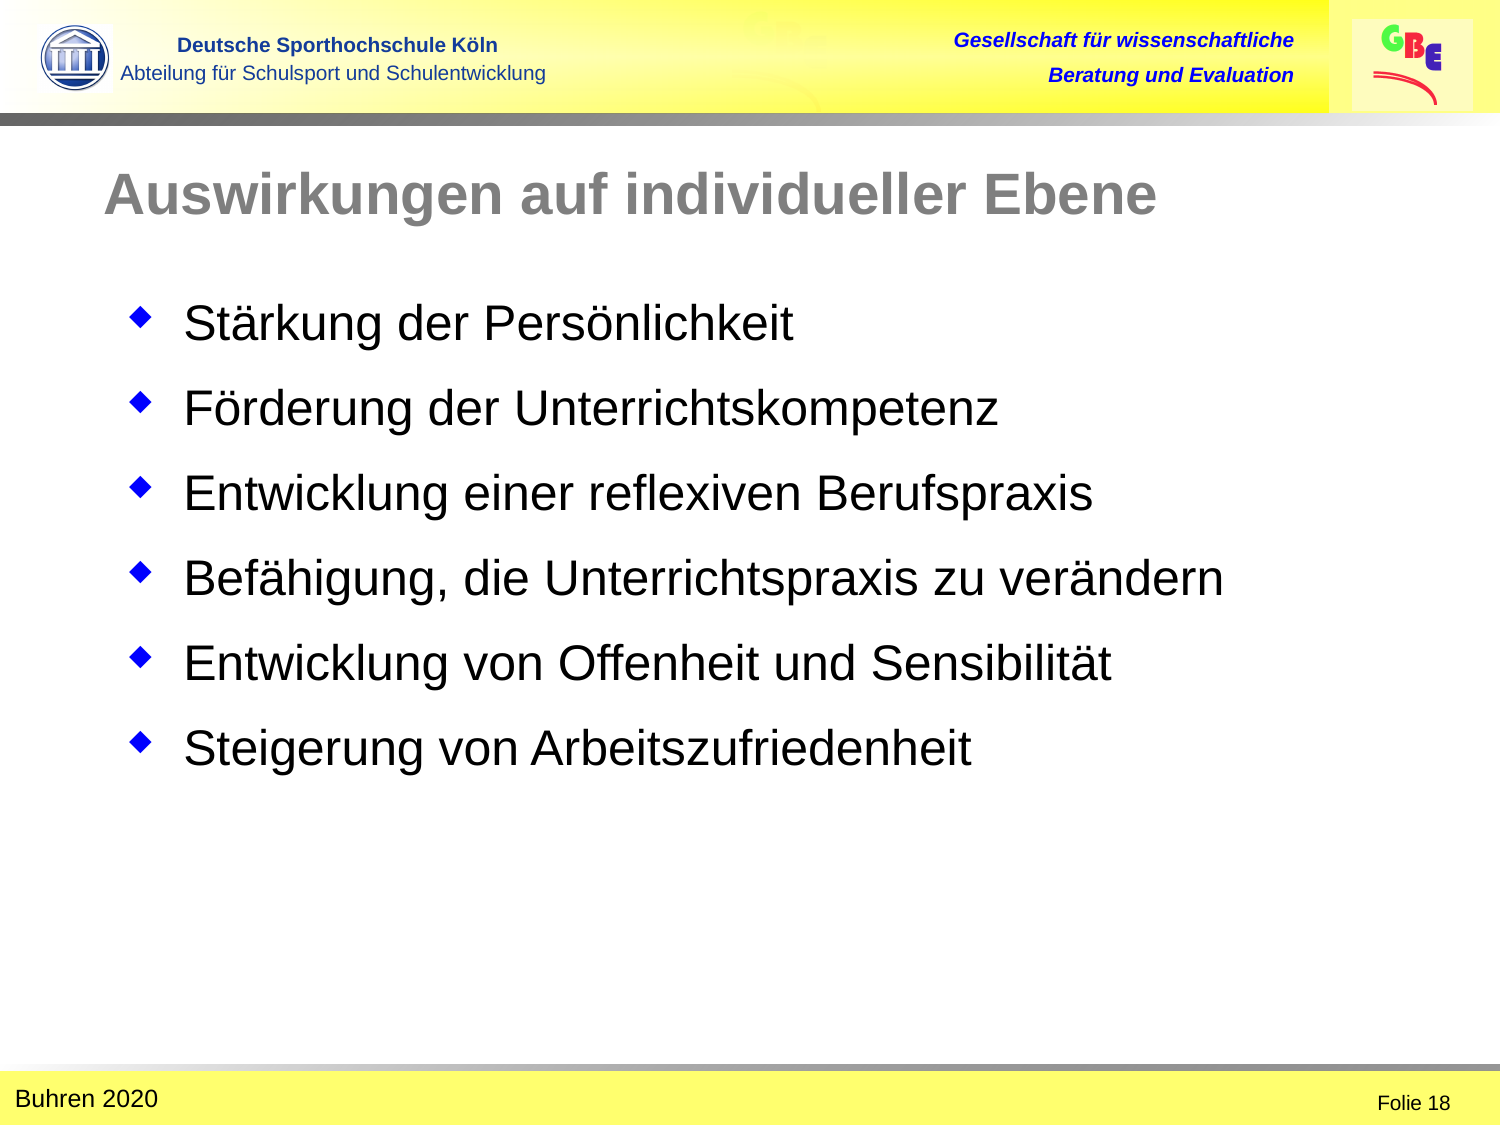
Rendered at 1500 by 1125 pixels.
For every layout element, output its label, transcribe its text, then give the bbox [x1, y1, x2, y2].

picture [37, 24, 113, 93]
text_box Stärkung der Persönlichkeit Förderung der Unterrichtskompetenz Entwicklung einer reflexiven Berufspraxis Befähigung, die Unterrichtspraxis zu verändern Entwicklung von Offenheit und Sensibilität Steigerung von Arbeitszufriedenheit [112, 283, 1400, 812]
picture [1352, 19, 1473, 111]
text_box Auswirkungen auf individueller Ebene [88, 148, 1353, 234]
